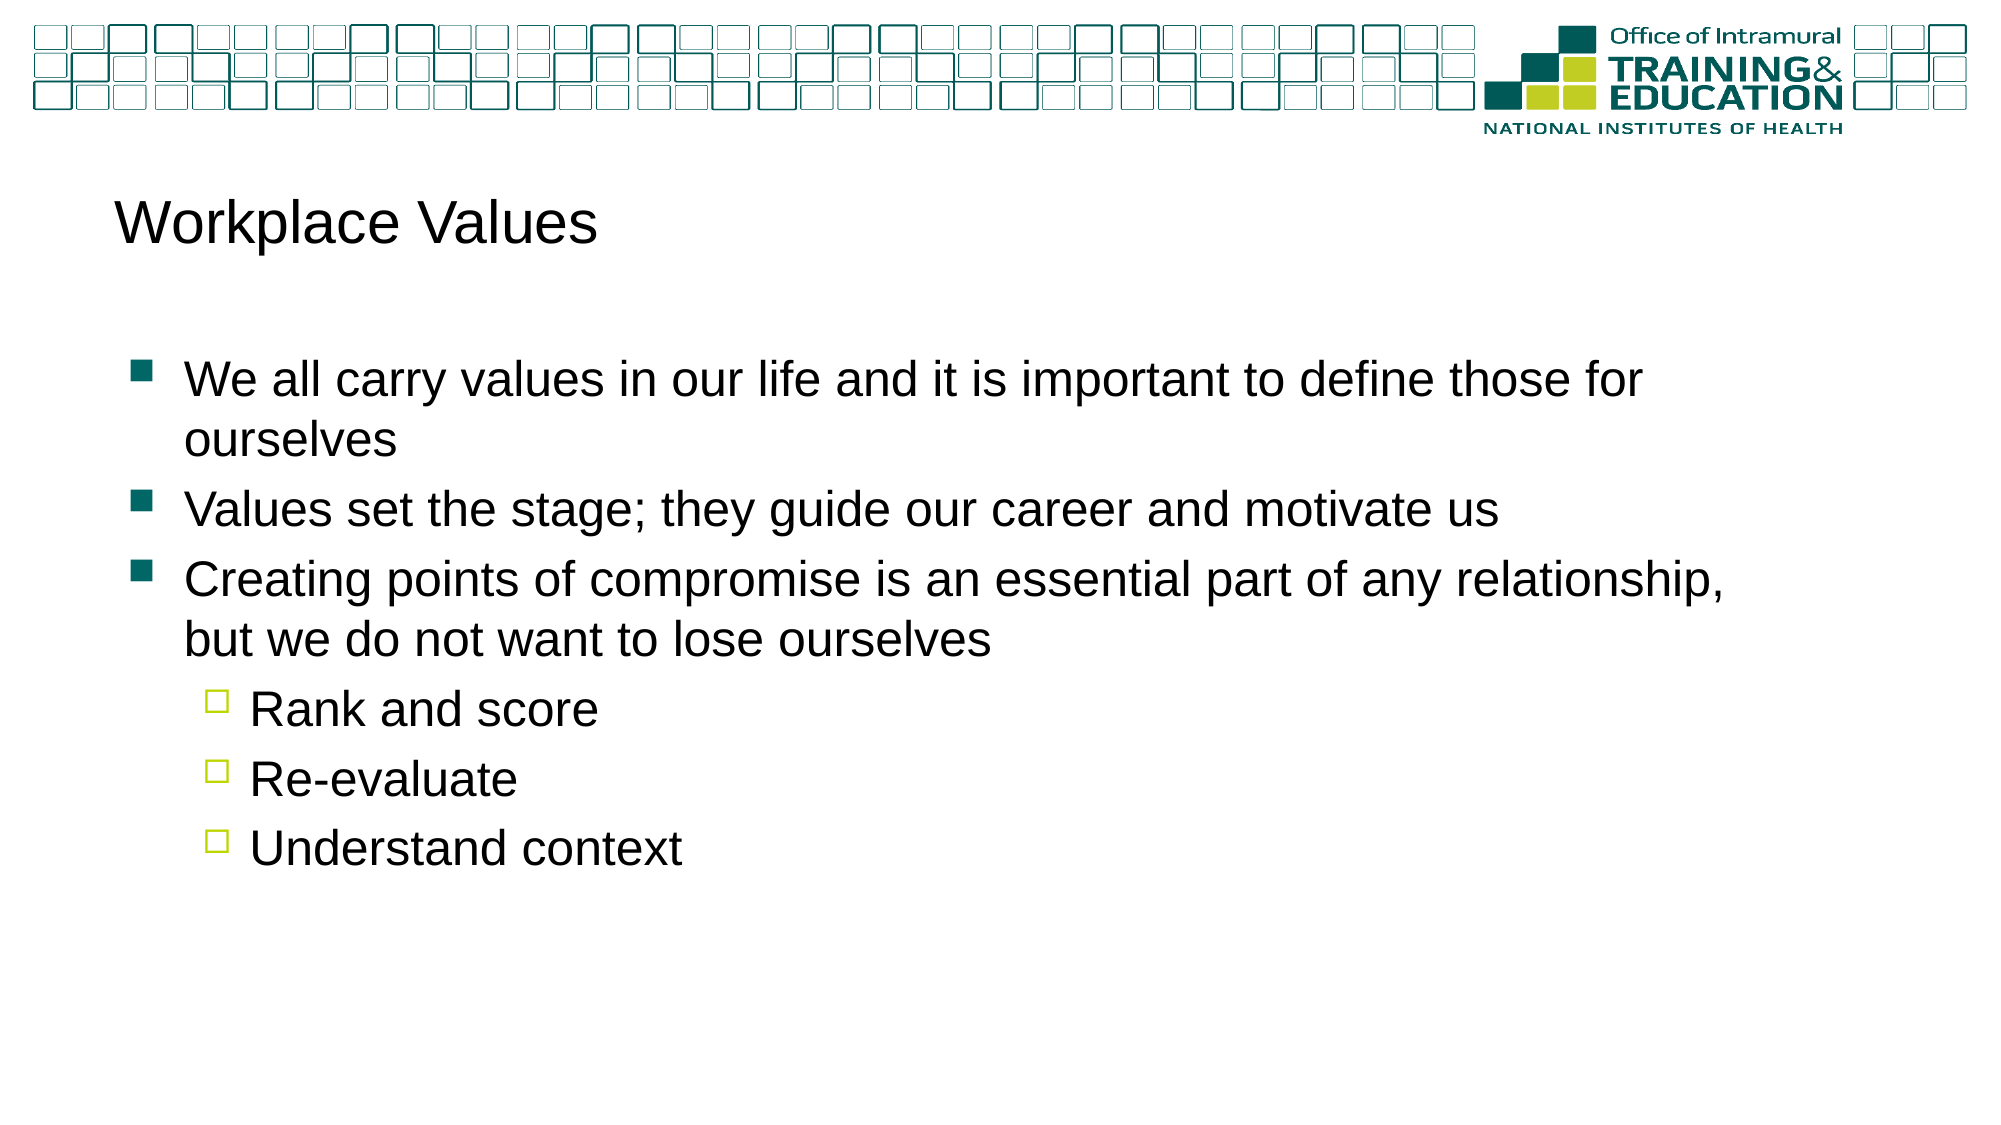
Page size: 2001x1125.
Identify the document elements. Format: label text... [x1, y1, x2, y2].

list We all carry values in our life and it is important to define those for ourselves Values set the stage; they guide our career and motivate us Creating points of compromise is an essential part of any relationship, but we do not want to lose ourselves Rank and score Re-evaluate Understand context [112, 338, 1818, 882]
picture [33, 24, 1967, 134]
title Workplace Values [99, 174, 1900, 338]
